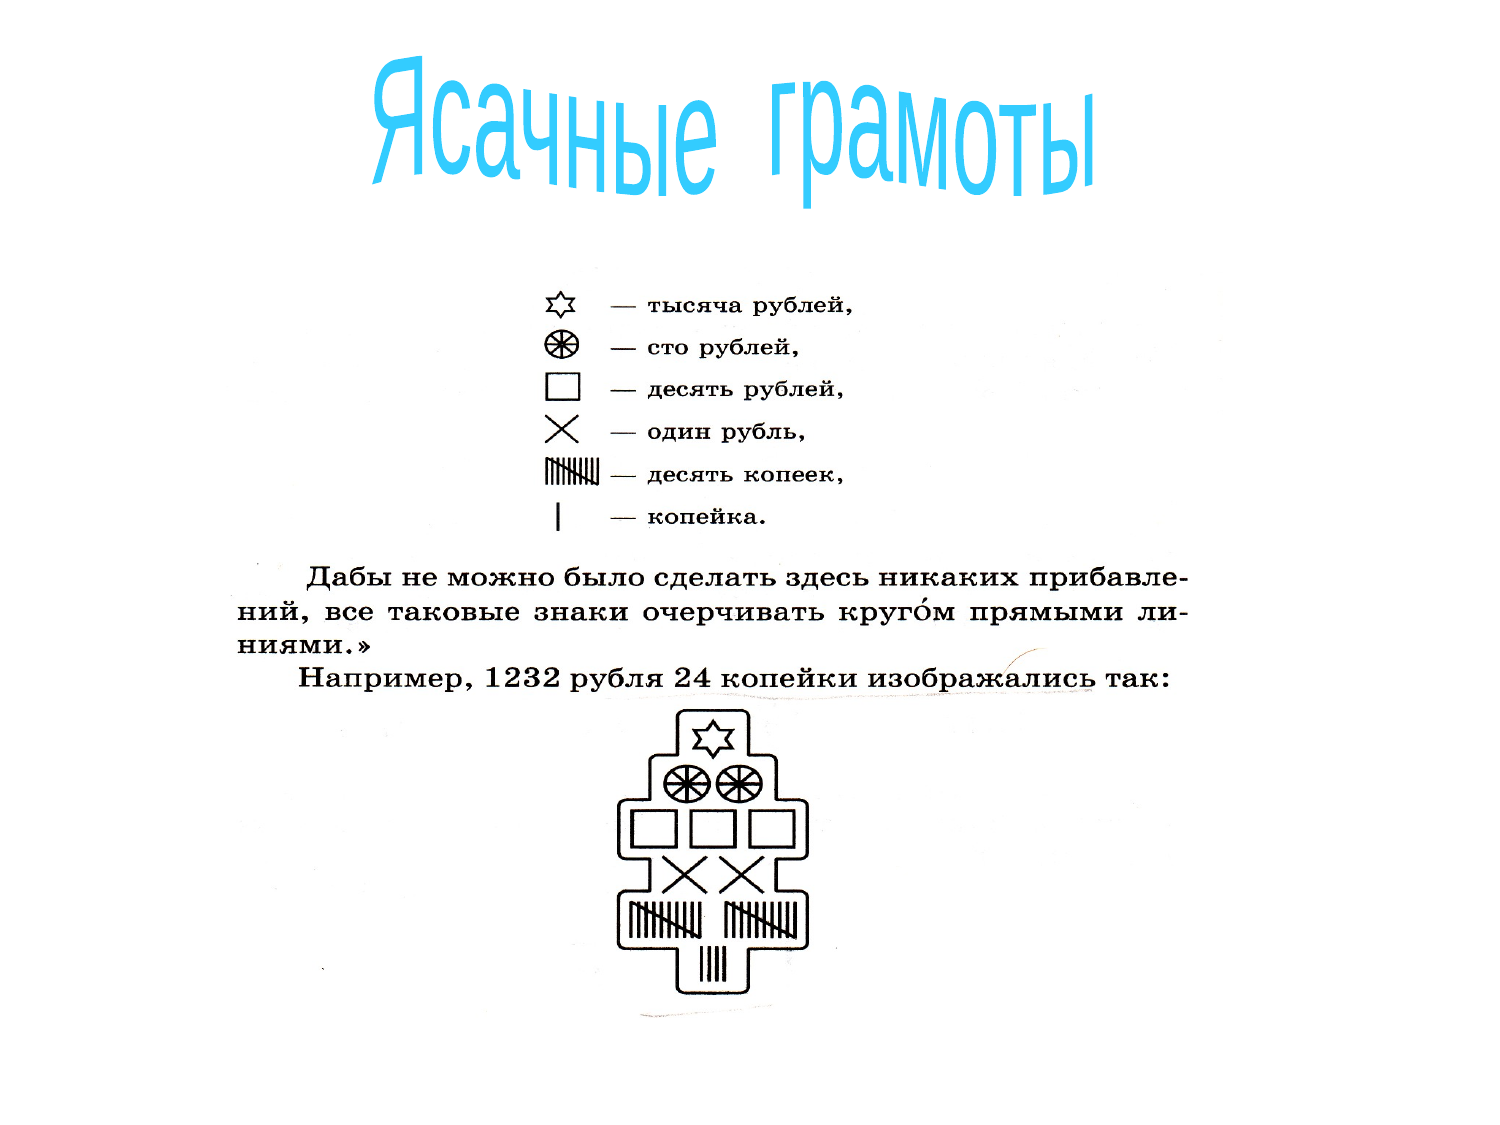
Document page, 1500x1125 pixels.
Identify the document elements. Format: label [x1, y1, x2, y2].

picture [218, 266, 1223, 1039]
